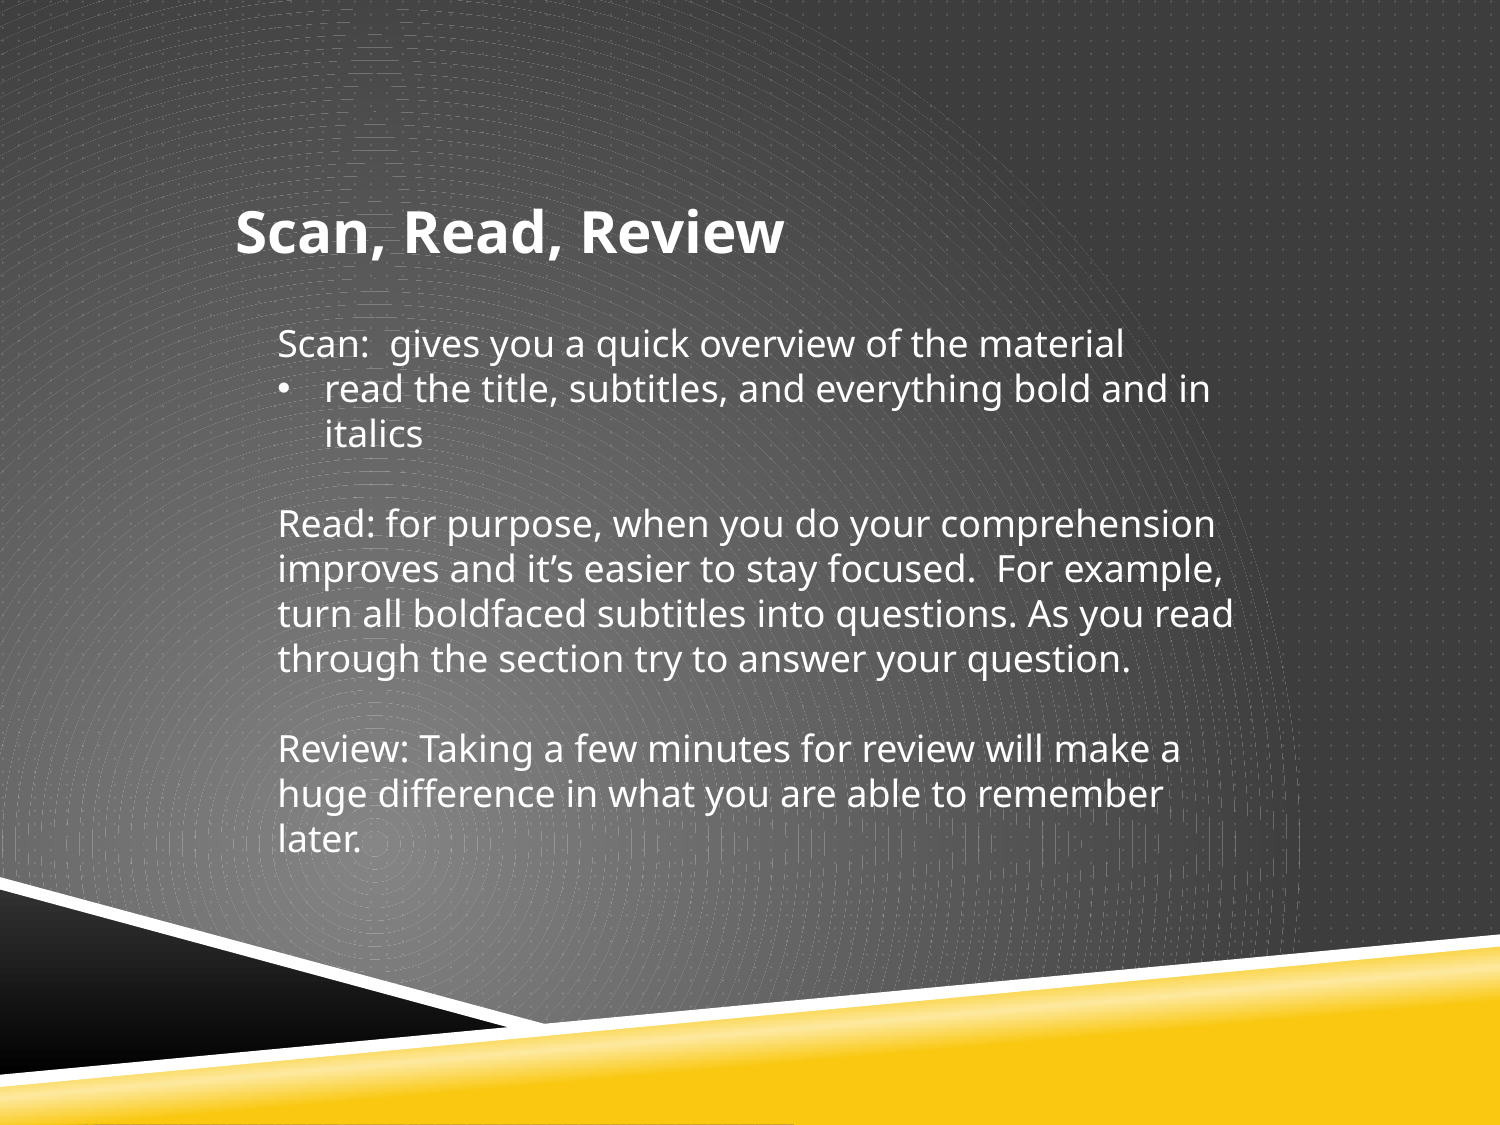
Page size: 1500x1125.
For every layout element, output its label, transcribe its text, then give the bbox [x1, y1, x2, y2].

text_box Scan, Read, Review [220, 187, 801, 273]
text_box Scan: gives you a quick overview of the material read the title, subtitles, and everything bold and in italics Read: for purpose, when you do your comprehension improves and it’s easier to stay focused. For example, turn all boldfaced subtitles into questions. As you read through the section try to answer your question. Review: Taking a few minutes for review will make a huge difference in what you are able to remember later. [262, 312, 1250, 868]
